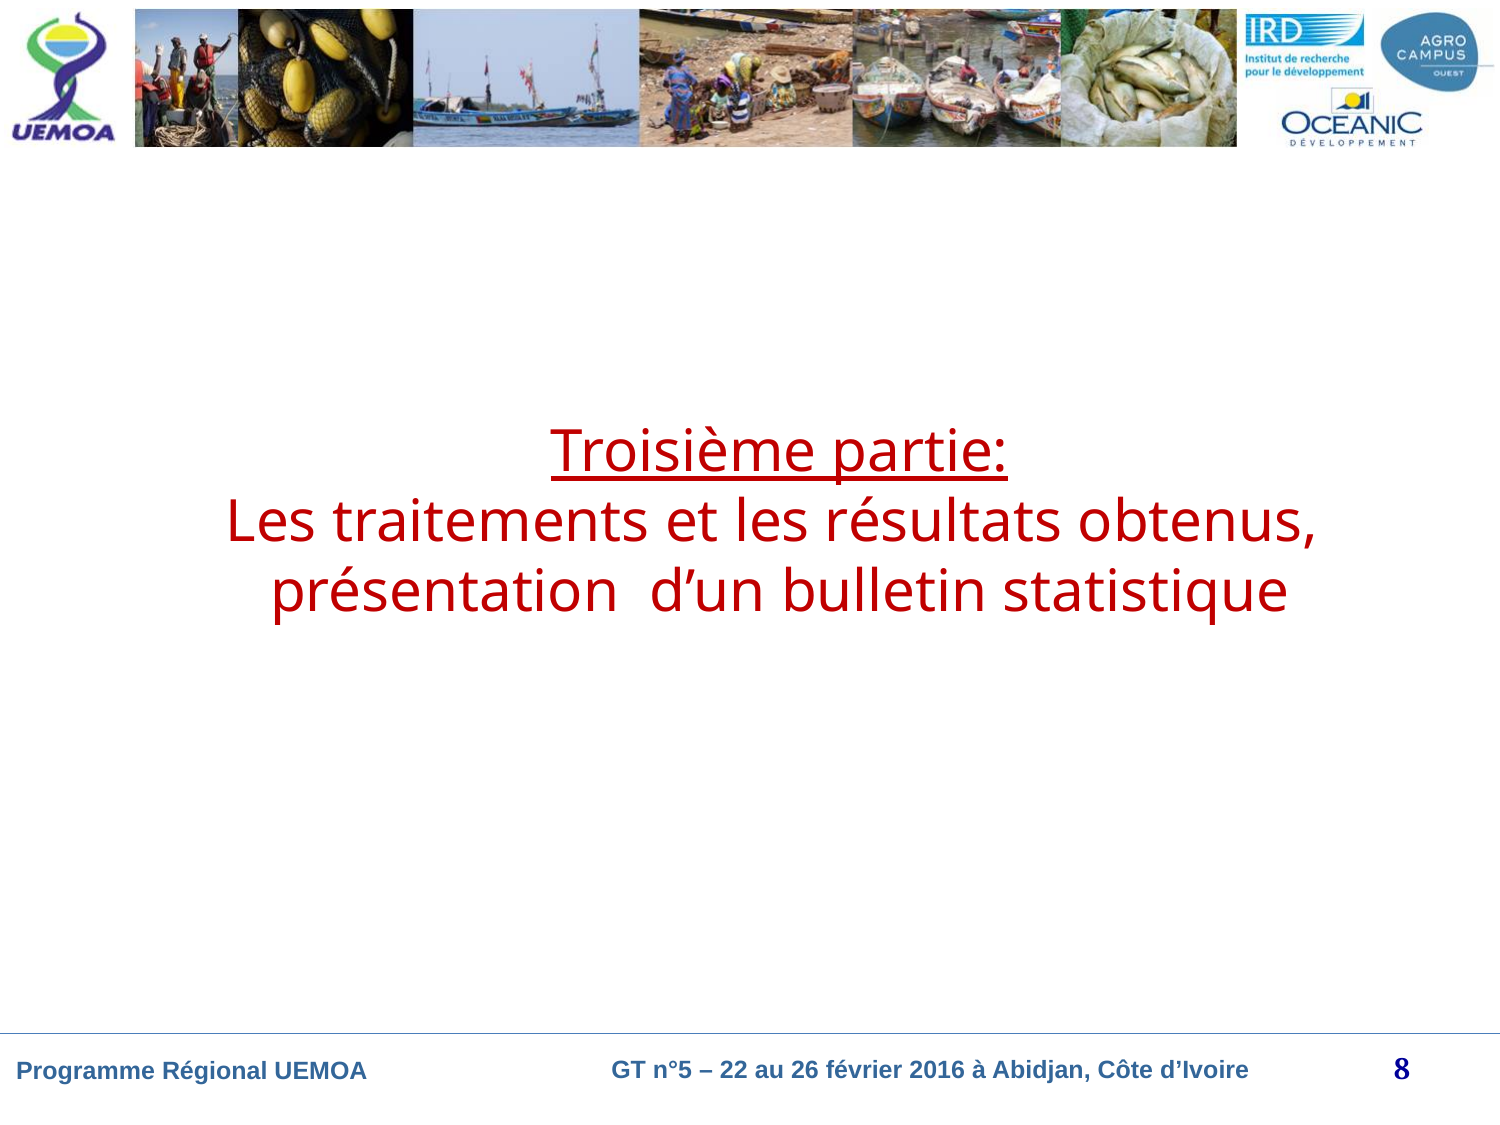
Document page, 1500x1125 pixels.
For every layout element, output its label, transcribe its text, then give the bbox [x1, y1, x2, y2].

slide_number GT n°5 – 22 au 26 février 2016 à Abidjan, Côte d’Ivoire [596, 1045, 1376, 1106]
slide_number 8 [1316, 1042, 1425, 1103]
text_box Troisième partie: Les traitements et les résultats obtenus, présentation d’un bulletin statistique [88, 406, 1471, 631]
picture [4, 8, 1495, 148]
footer Programme Régional UEMOA [1, 1046, 616, 1107]
